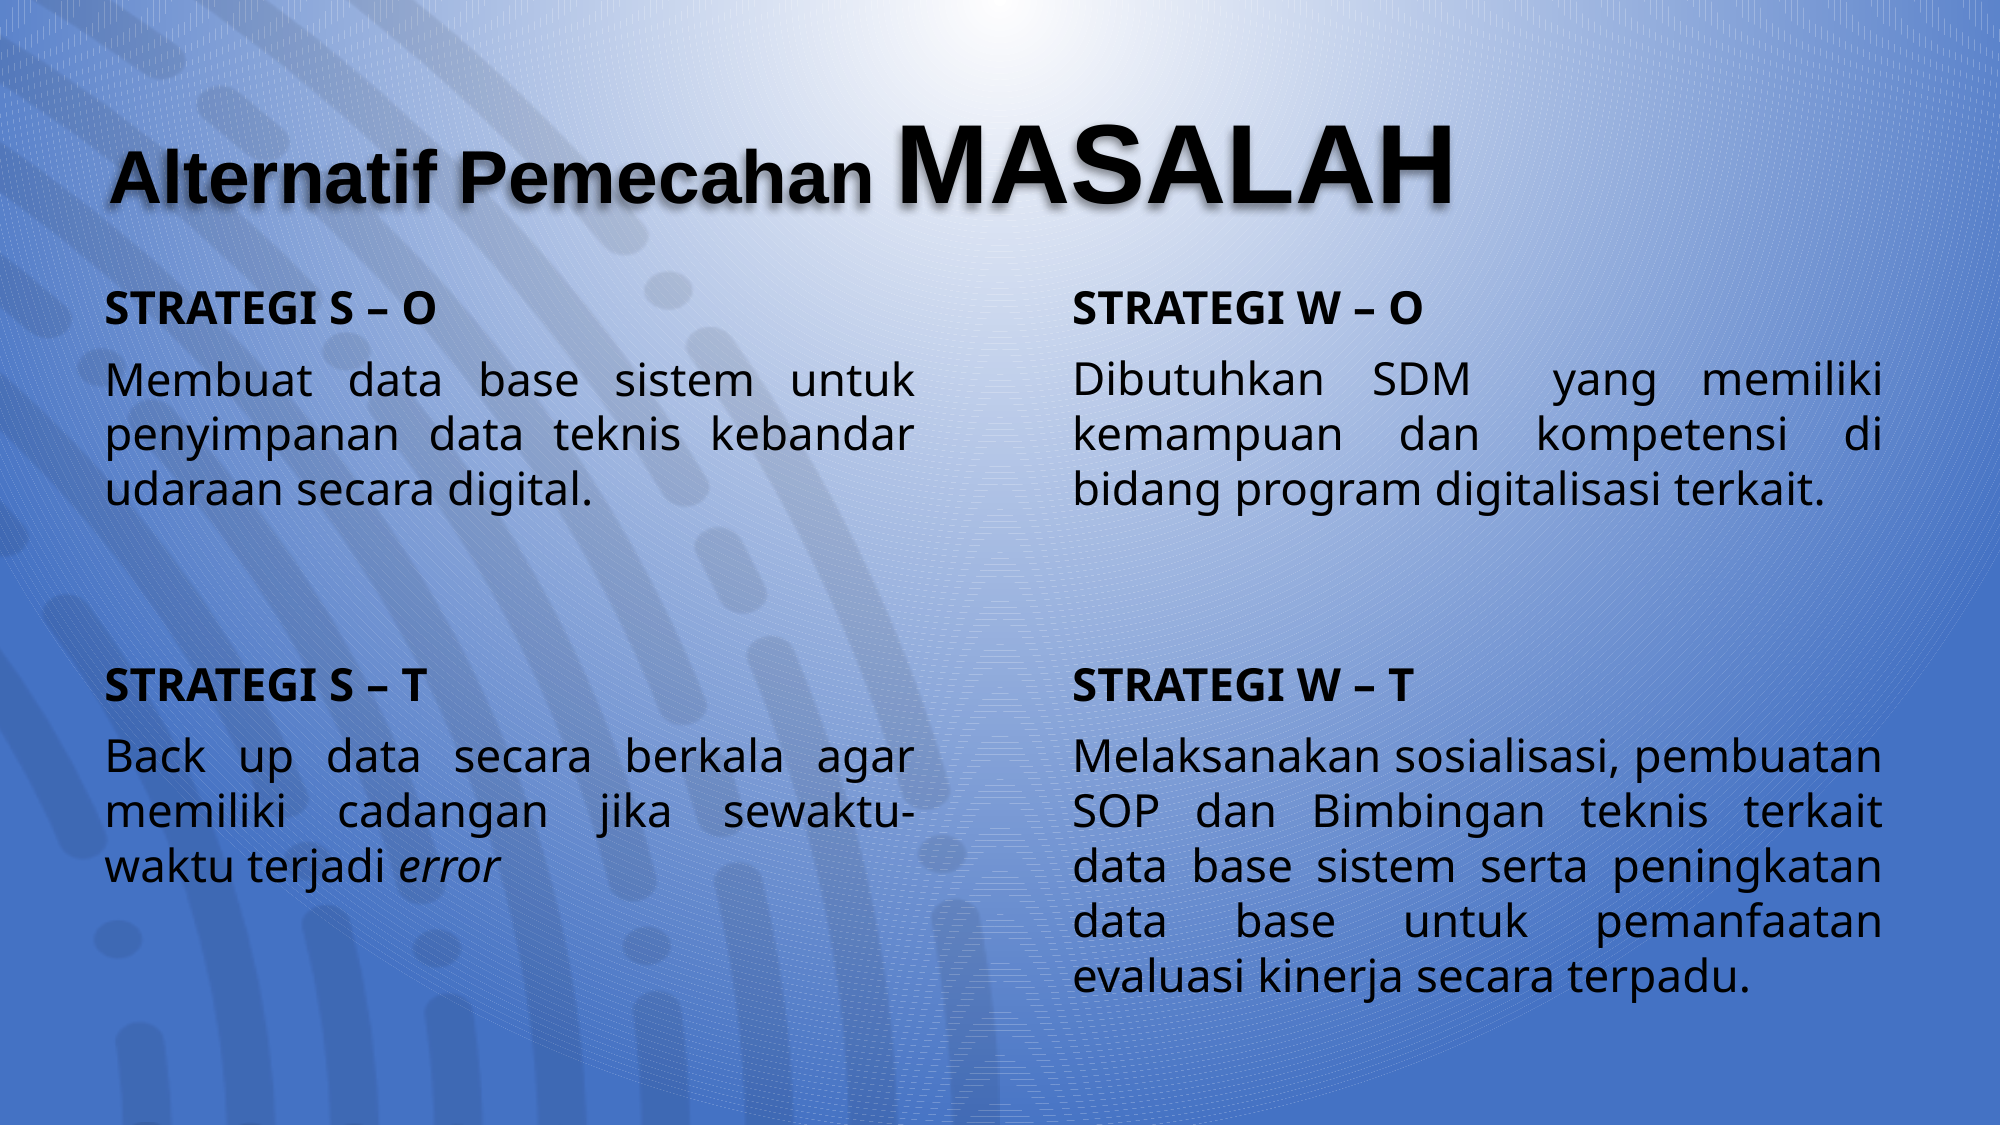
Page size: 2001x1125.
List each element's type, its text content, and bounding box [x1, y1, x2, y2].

text_box STRATEGI W – T Melaksanakan sosialisasi, pembuatan SOP dan Bimbingan teknis terkait data base sistem serta peningkatan data base untuk pemanfaatan evaluasi kinerja secara terpadu. [1057, 648, 1899, 1009]
text_box STRATEGI W – O Dibutuhkan SDM yang memiliki kemampuan dan kompetensi di bidang program digitalisasi terkait. [1057, 271, 1899, 522]
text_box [0, 0, 1000, 1125]
text_box Alternatif Pemecahan MASALAH [1000, 23, 1903, 227]
